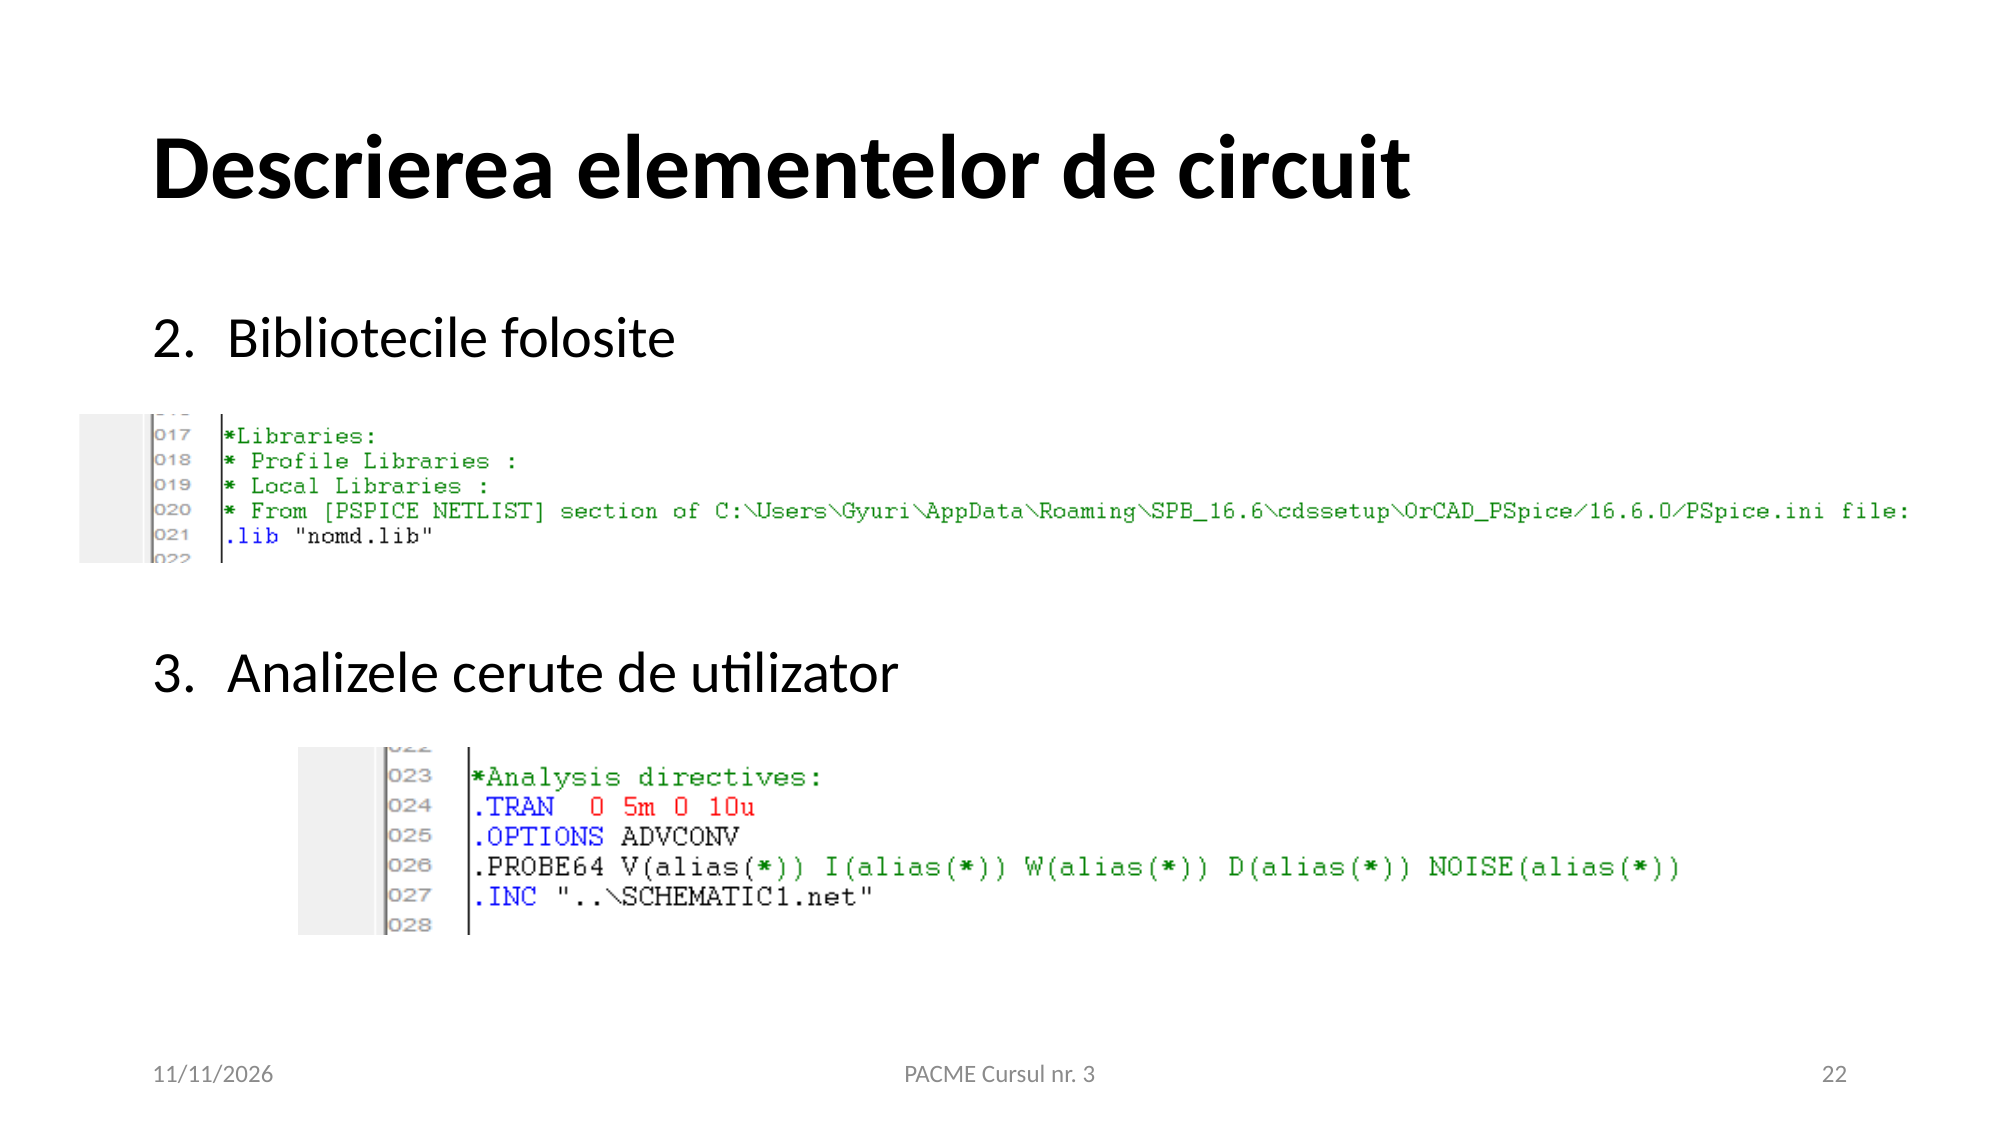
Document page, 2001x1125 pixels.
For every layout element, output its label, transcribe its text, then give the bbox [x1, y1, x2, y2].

picture [297, 747, 1702, 935]
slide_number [137, 1042, 588, 1103]
picture [79, 414, 1921, 563]
slide_number 22 [1412, 1042, 1863, 1103]
list Bibliotecile folosite Analizele cerute de utilizator [137, 563, 1863, 1014]
list Bibliotecile folosite Analizele cerute de utilizator [137, 299, 1863, 414]
footer PACME Cursul nr. 3 [662, 1042, 1338, 1103]
title Descrierea elementelor de circuit [137, 59, 1863, 278]
